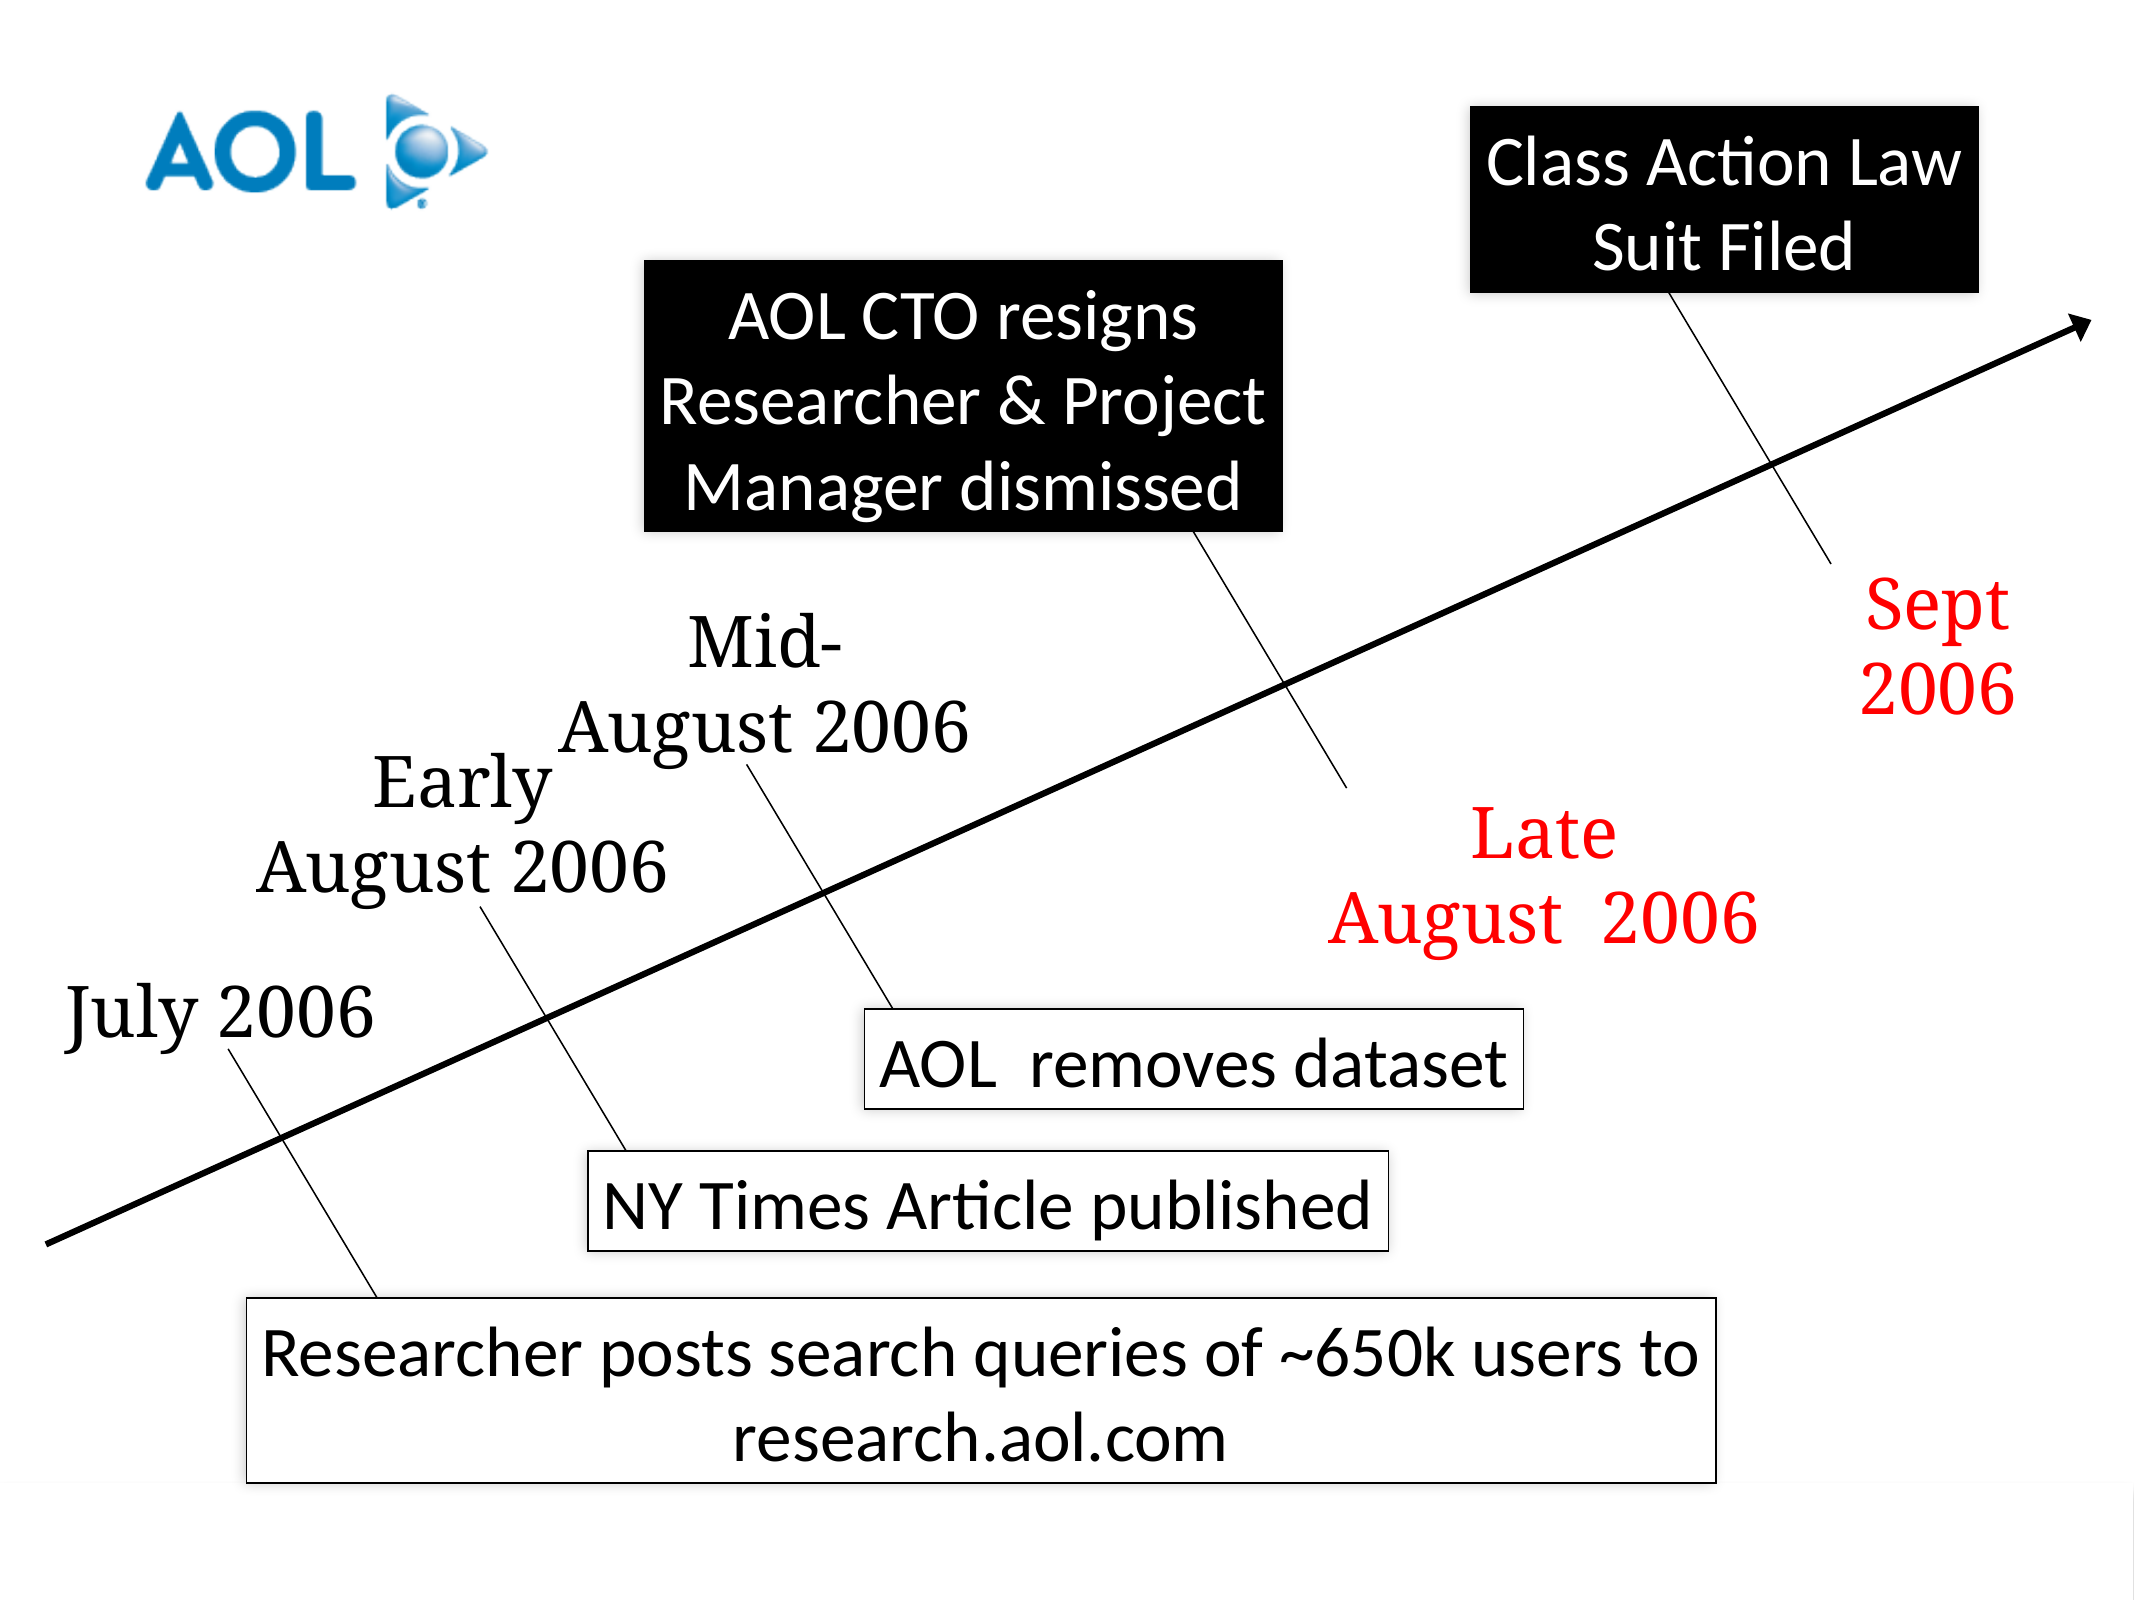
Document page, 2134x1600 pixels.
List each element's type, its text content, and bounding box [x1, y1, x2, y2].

text_box Researcher posts search queries of ~650k users to research.aol.com [246, 1297, 1716, 1484]
text_box Class Action Law Suit Filed [1471, 106, 1978, 293]
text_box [1108, 550, 1407, 729]
text_box AOL CTO resigns Researcher & Project Manager dismissed [645, 260, 1282, 319]
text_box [429, 956, 680, 1106]
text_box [1593, 326, 1892, 505]
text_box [696, 814, 946, 964]
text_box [177, 1098, 428, 1248]
picture [88, 35, 538, 267]
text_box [45, 319, 2092, 1245]
